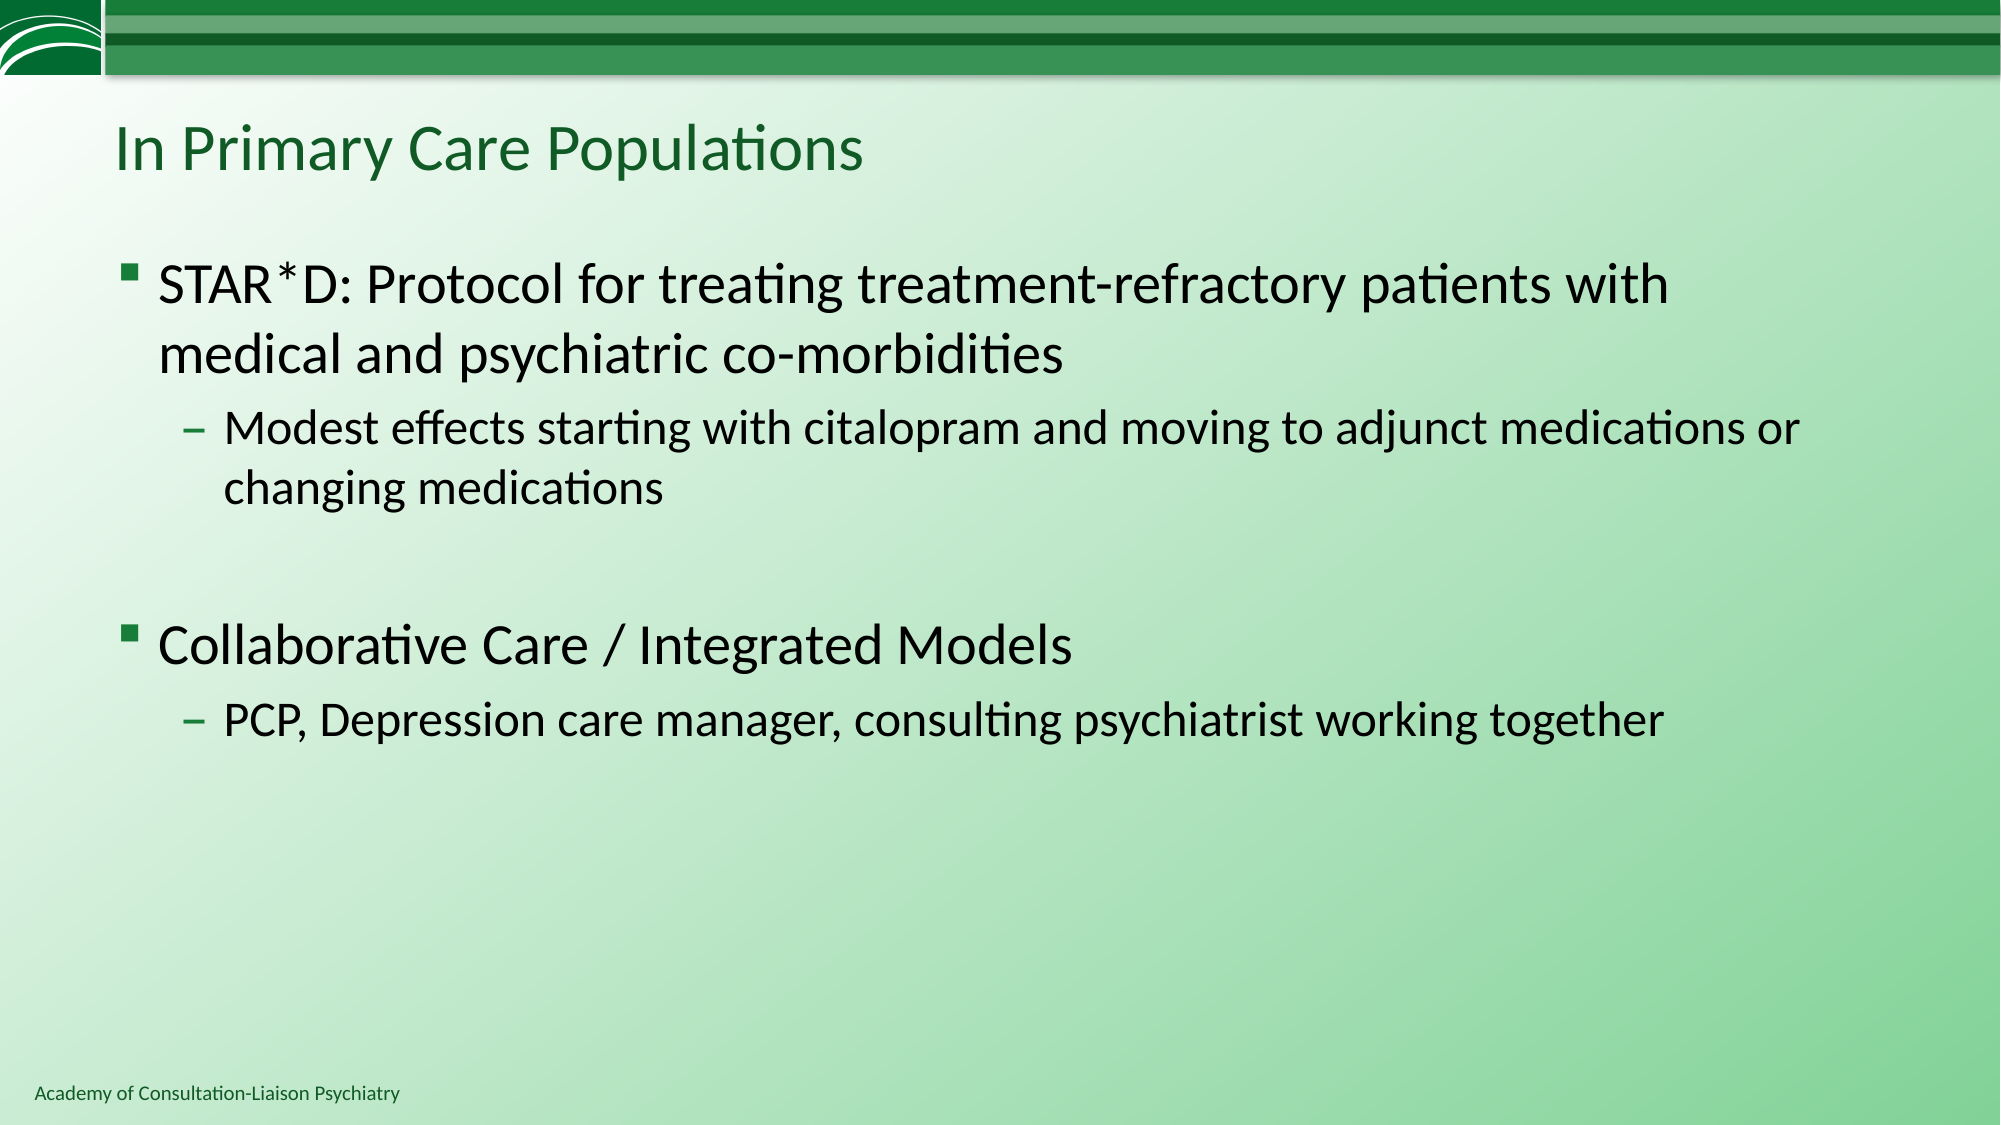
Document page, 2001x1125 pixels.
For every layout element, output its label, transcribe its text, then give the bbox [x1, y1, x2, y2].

picture [0, 0, 101, 75]
title In Primary Care Populations [99, 50, 1900, 238]
list STAR*D: Protocol for treating treatment-refractory patients with medical and psychiatric co-morbidities Modest effects starting with citalopram and moving to adjunct medications or changing medications Collaborative Care / Integrated Models PCP, Depression care manager, consulting psychiatrist working together [83, 237, 1884, 1075]
